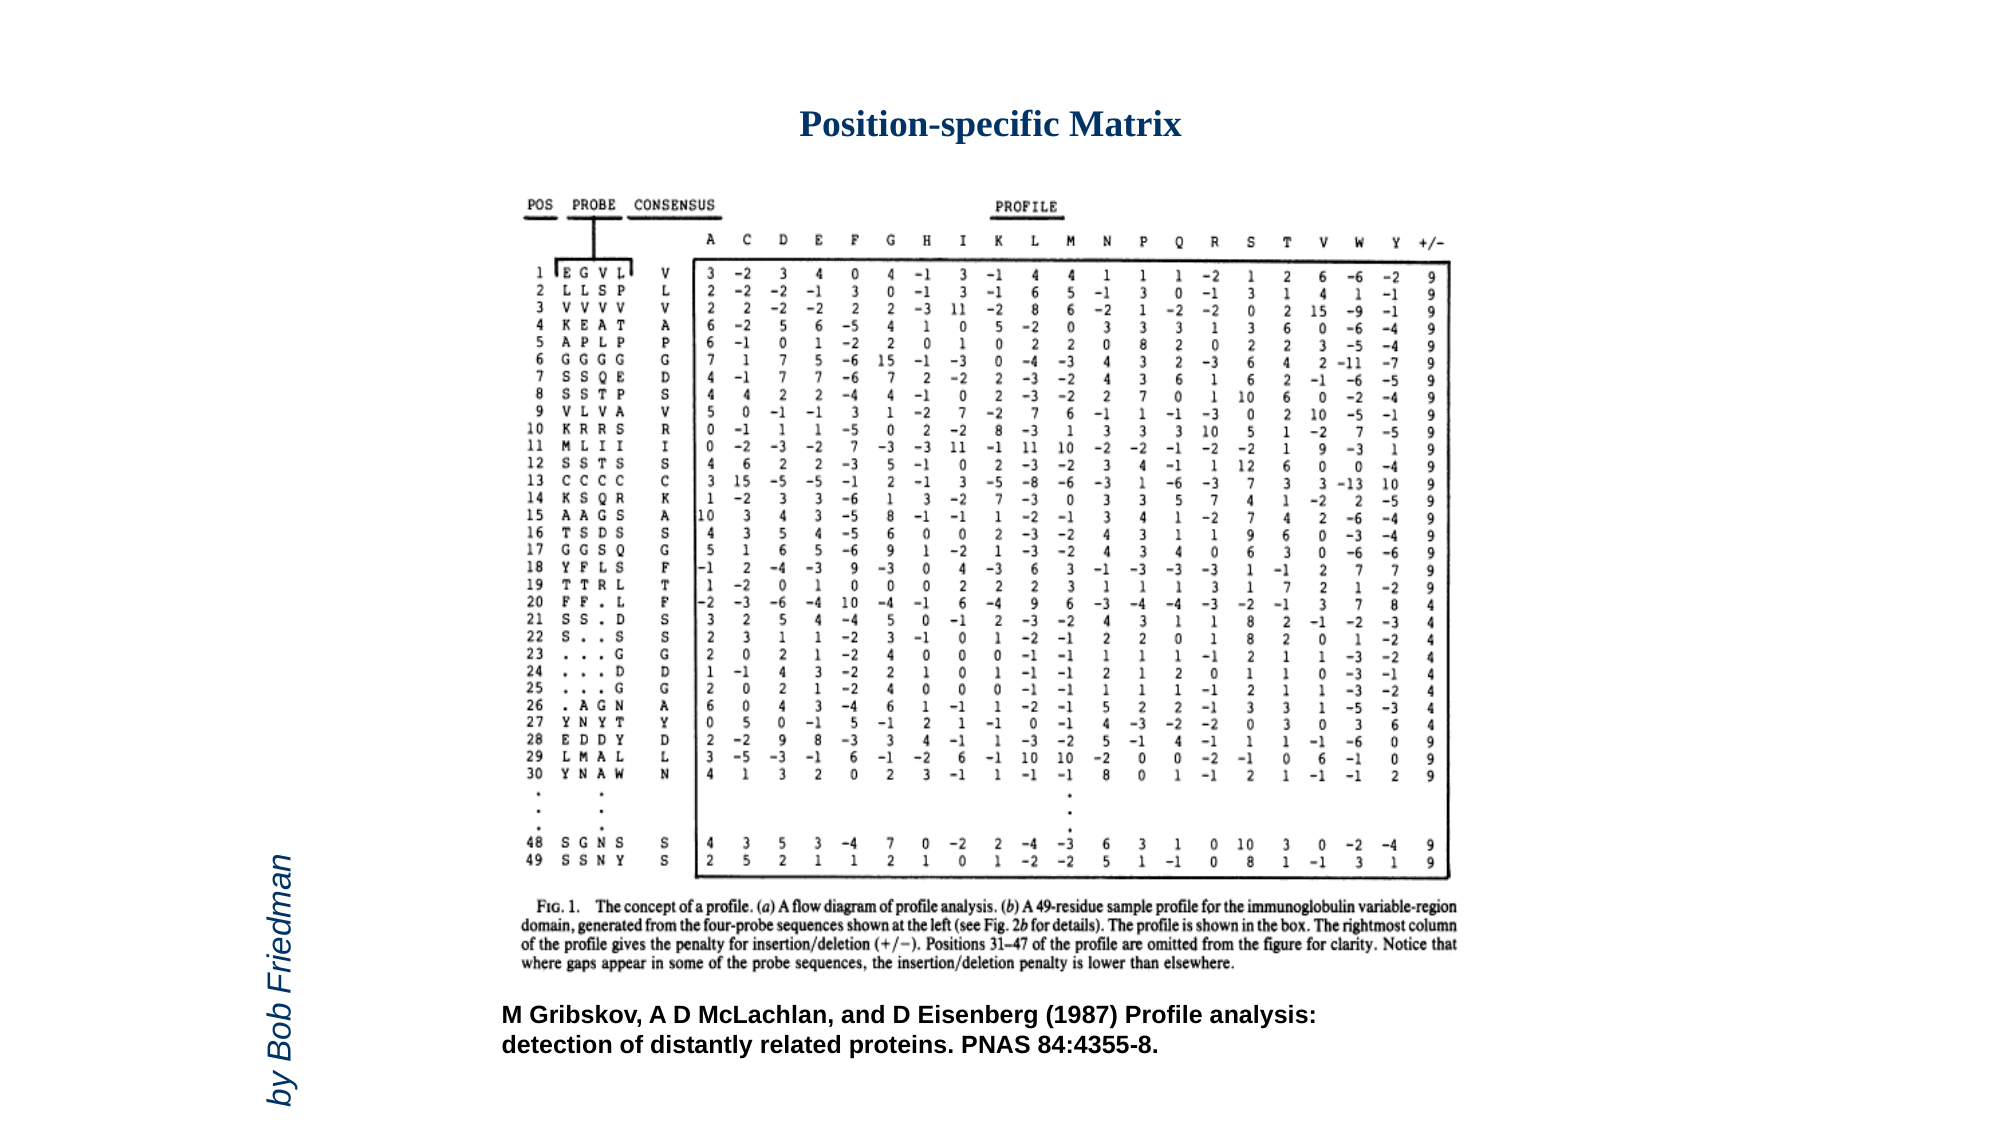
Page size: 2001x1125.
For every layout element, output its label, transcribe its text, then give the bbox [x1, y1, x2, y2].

text_box by Bob Friedman [249, 838, 305, 1122]
text_box M Gribskov, A D McLachlan, and D Eisenberg (1987) Profile analysis: detection of distantly related proteins. PNAS 84:4355-8. [486, 998, 1375, 1066]
picture [485, 189, 1480, 990]
text_box Position-specific Matrix [424, 68, 1558, 174]
